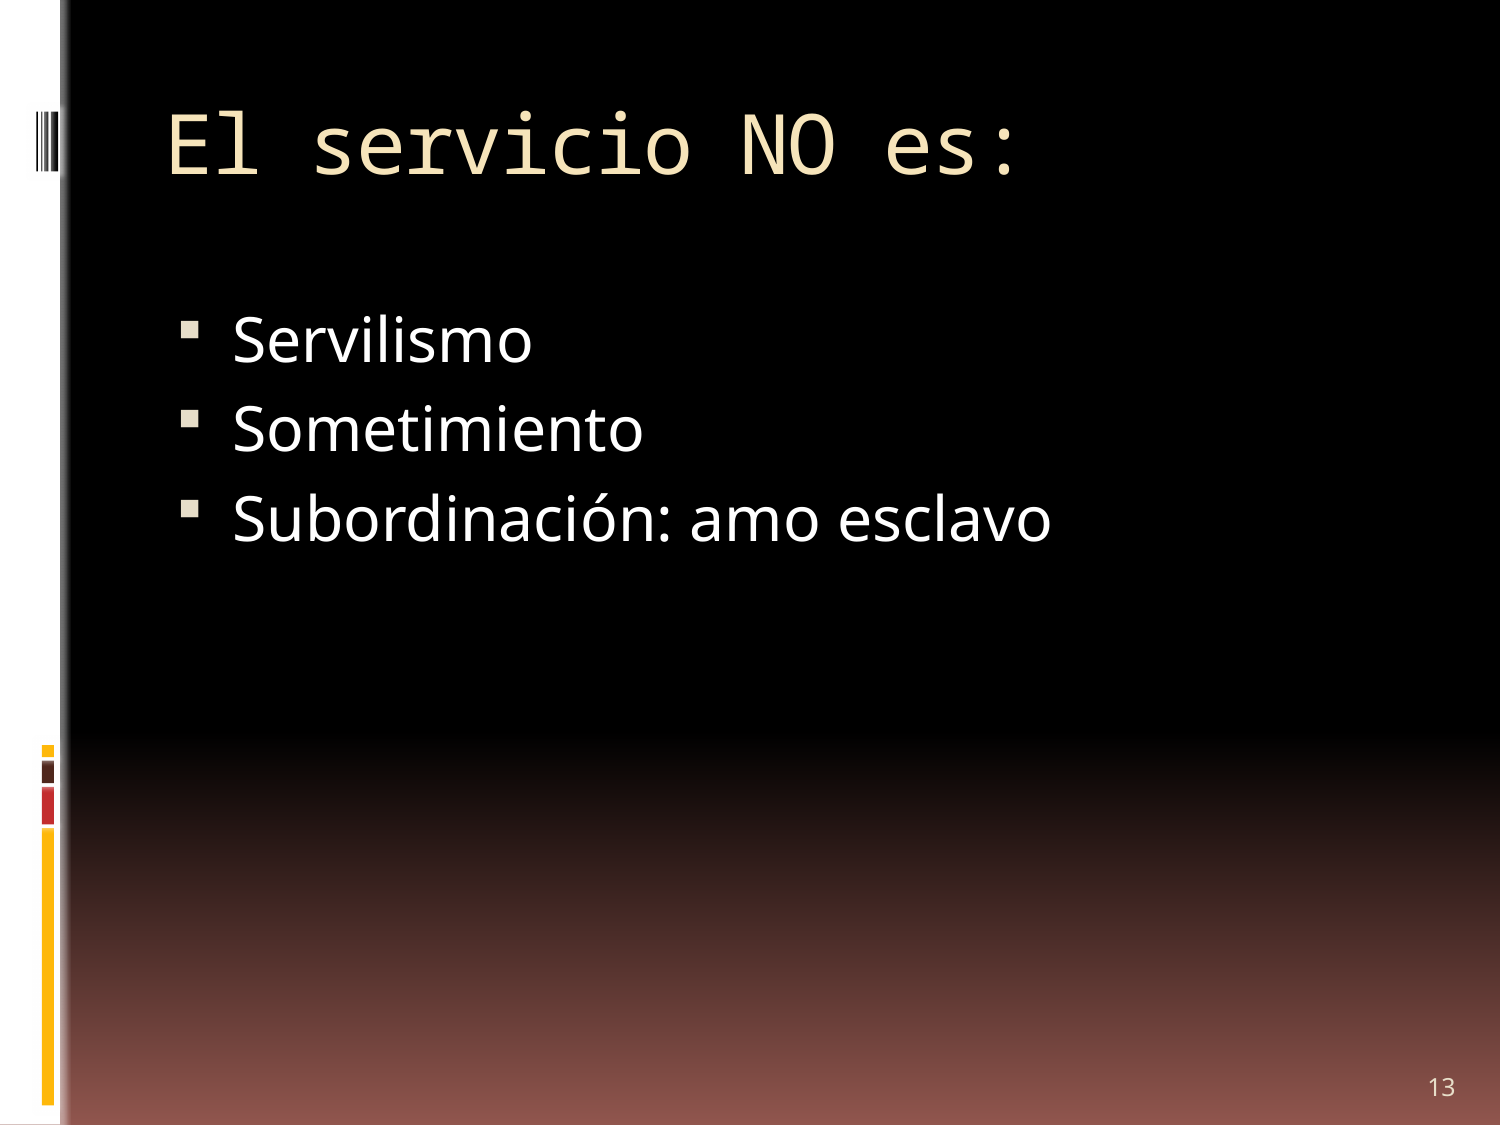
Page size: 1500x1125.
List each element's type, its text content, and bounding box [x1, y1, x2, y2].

list Servilismo Sometimiento Subordinación: amo esclavo [150, 292, 1425, 1043]
title El servicio NO es: [150, 83, 1425, 234]
slide_number 13 [1412, 1052, 1488, 1113]
